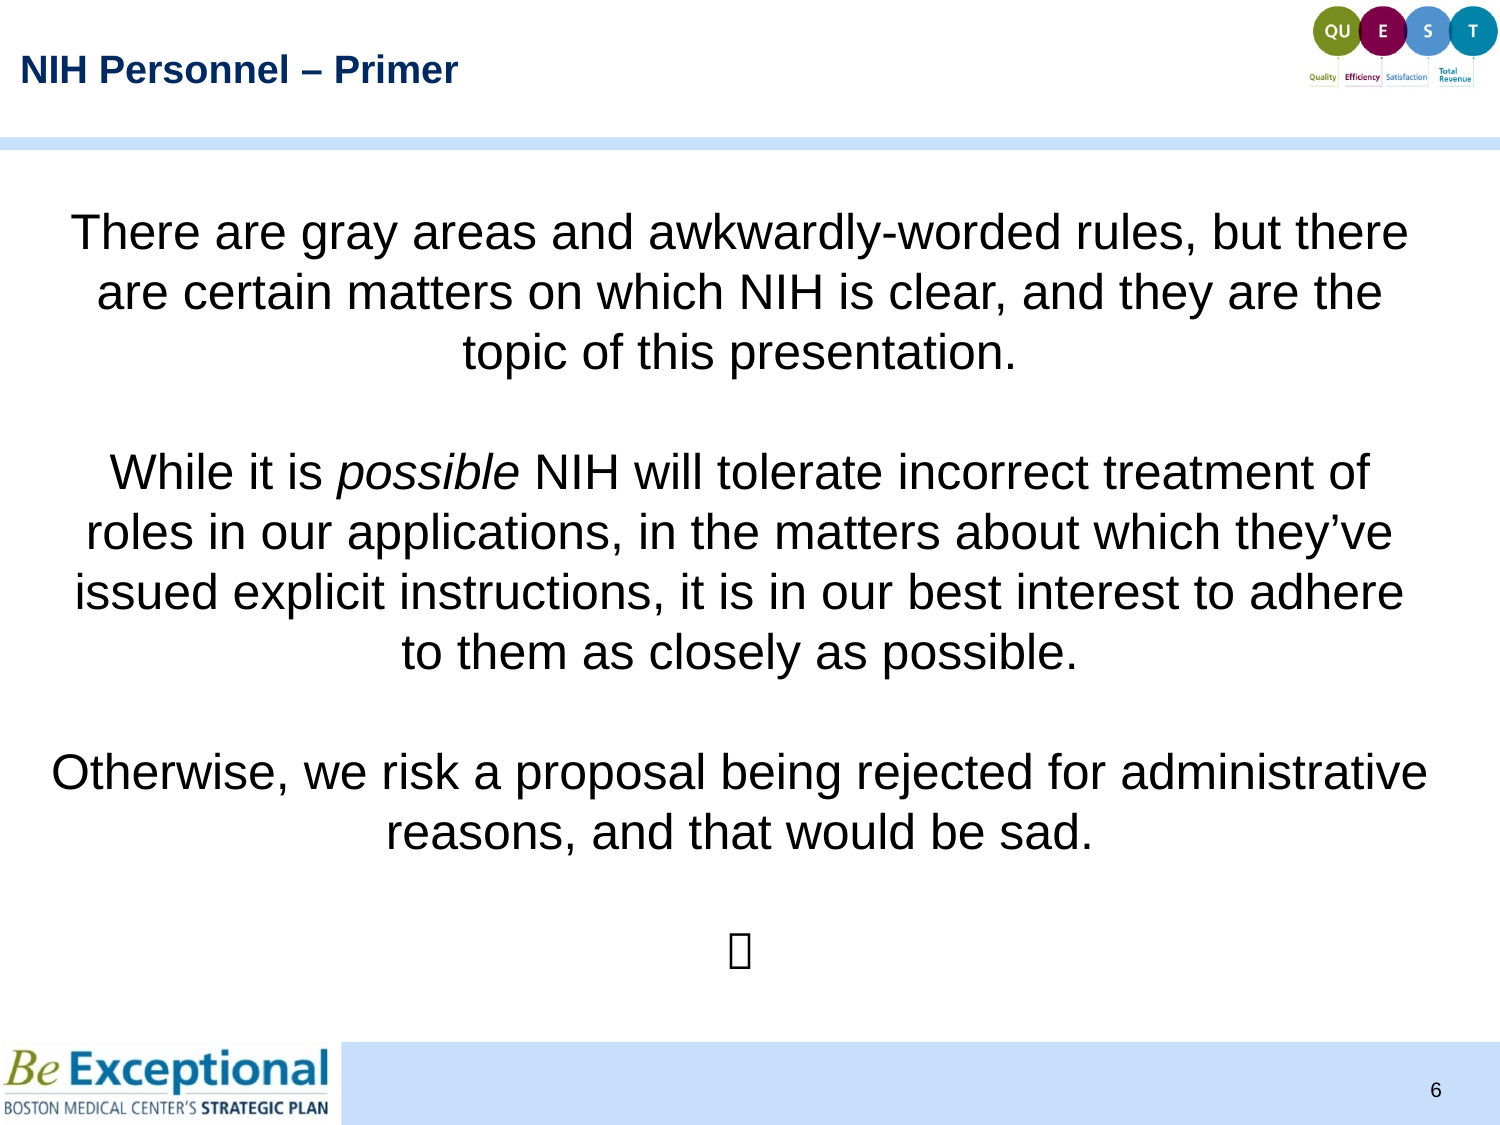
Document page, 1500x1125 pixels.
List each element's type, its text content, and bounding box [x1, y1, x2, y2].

title NIH Personnel – Primer [20, 43, 1302, 93]
picture [1301, 0, 1500, 90]
slide_number 6 [1430, 1077, 1463, 1103]
list There are gray areas and awkwardly-worded rules, but there are certain matters on which NIH is clear, and they are the topic of this presentation. While it is possible NIH will tolerate incorrect treatment of roles in our applications, in the matters about which they’ve issued explicit instructions, it is in our best interest to adhere to them as closely as possible. Otherwise, we risk a proposal being rejected for administrative reasons, and that would be sad.  [50, 200, 1431, 988]
picture [3, 1041, 328, 1125]
